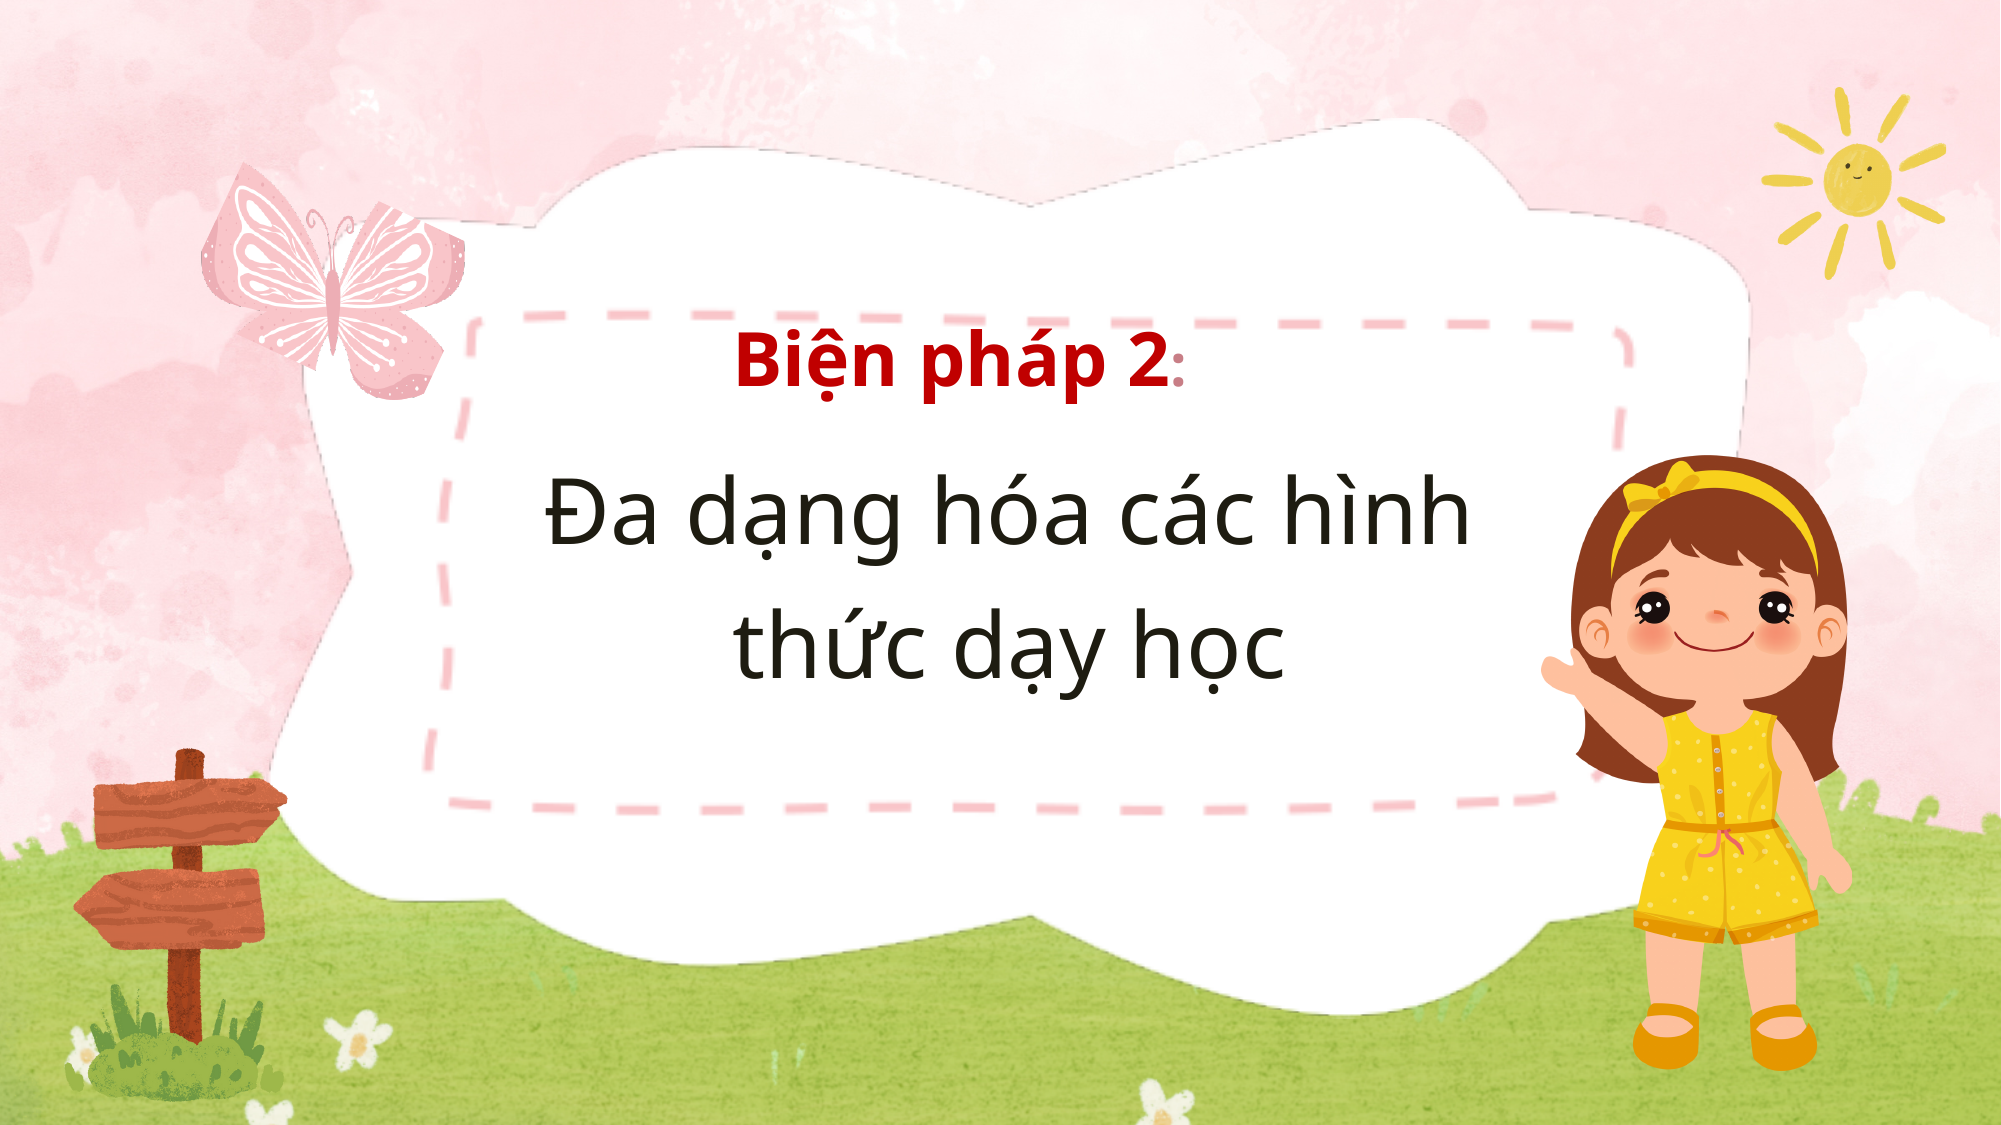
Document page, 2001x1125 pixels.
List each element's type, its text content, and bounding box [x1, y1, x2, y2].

text_box [262, 118, 1786, 1019]
text_box [0, 0, 2000, 697]
text_box Biện pháp 2: [582, 329, 1337, 402]
text_box [0, 697, 2000, 1125]
text_box Đa dạng hóa các hình thức dạy học [461, 428, 1557, 697]
text_box [176, 142, 490, 417]
text_box [64, 748, 288, 1102]
text_box [1761, 87, 1947, 280]
text_box [1541, 455, 1853, 1072]
